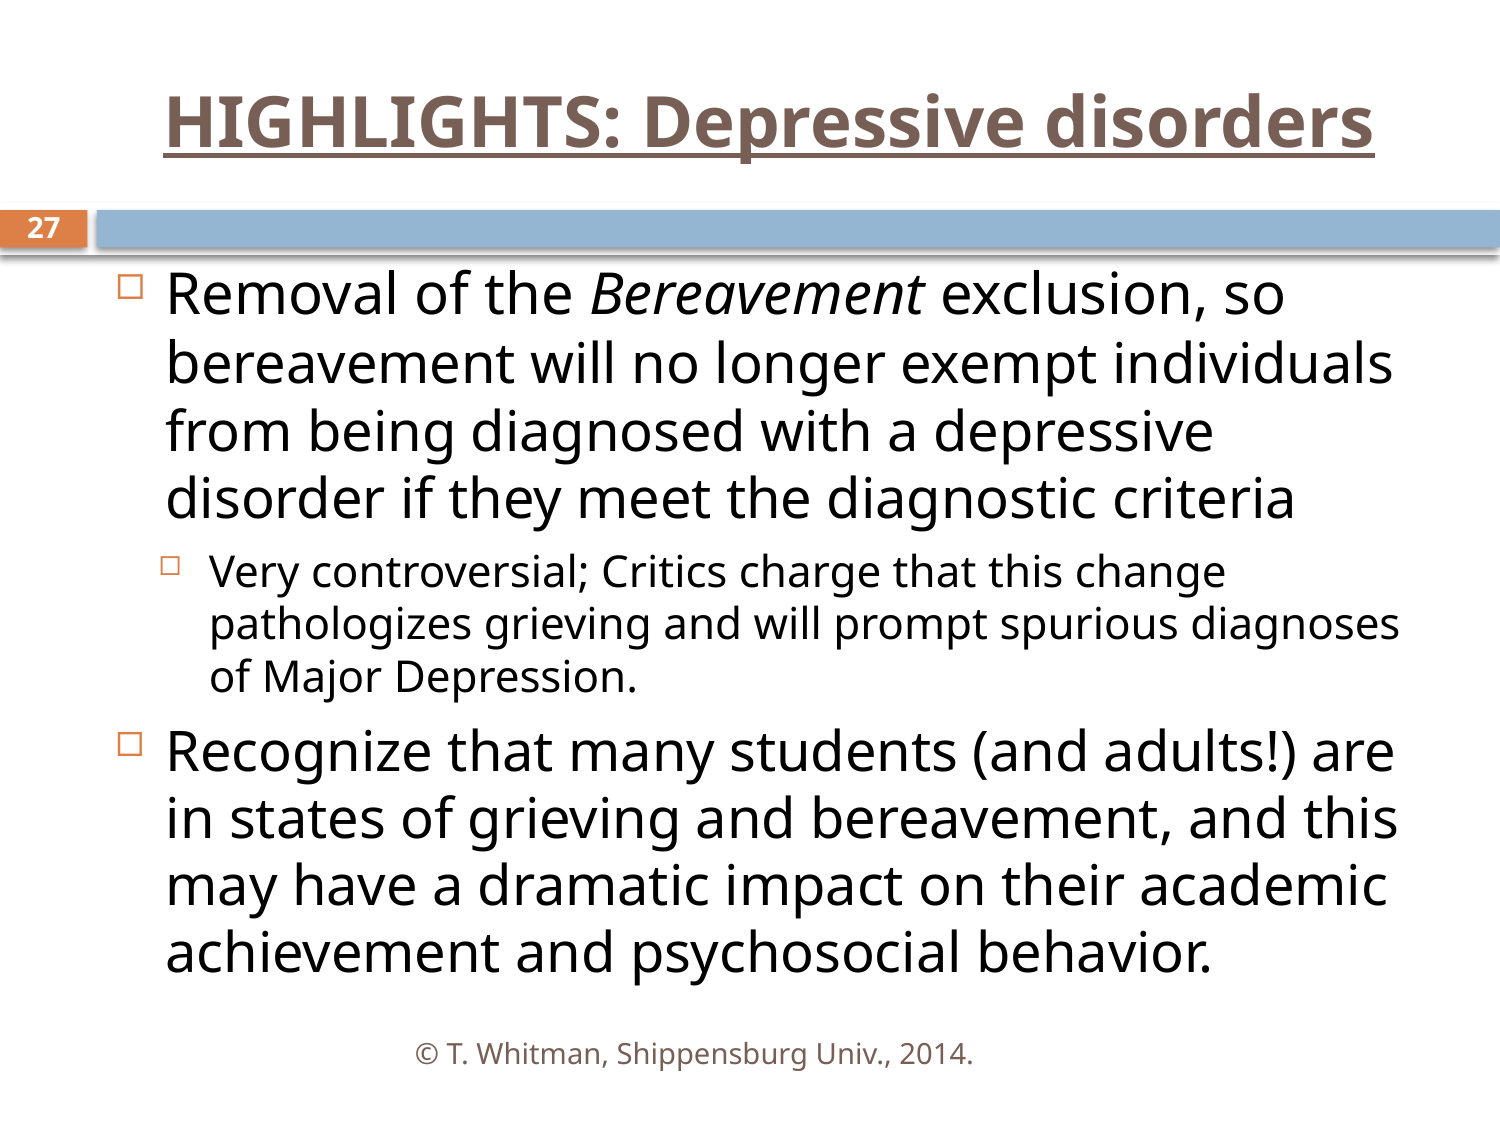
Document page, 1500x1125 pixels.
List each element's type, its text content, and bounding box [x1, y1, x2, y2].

footer © T. Whitman, Shippensburg Univ., 2014. [99, 1024, 990, 1085]
title HIGHLIGHTS: Depressive disorders [100, 37, 1438, 200]
list Removal of the Bereavement exclusion, so bereavement will no longer exempt individuals from being diagnosed with a depressive disorder if they meet the diagnostic criteria Very controversial; Critics charge that this change pathologizes grieving and will prompt spurious diagnoses of Major Depression. Recognize that many students (and adults!) are in states of grieving and bereavement, and this may have a dramatic impact on their academic achievement and psychosocial behavior. [100, 248, 1438, 1056]
slide_number 27 [0, 208, 88, 249]
